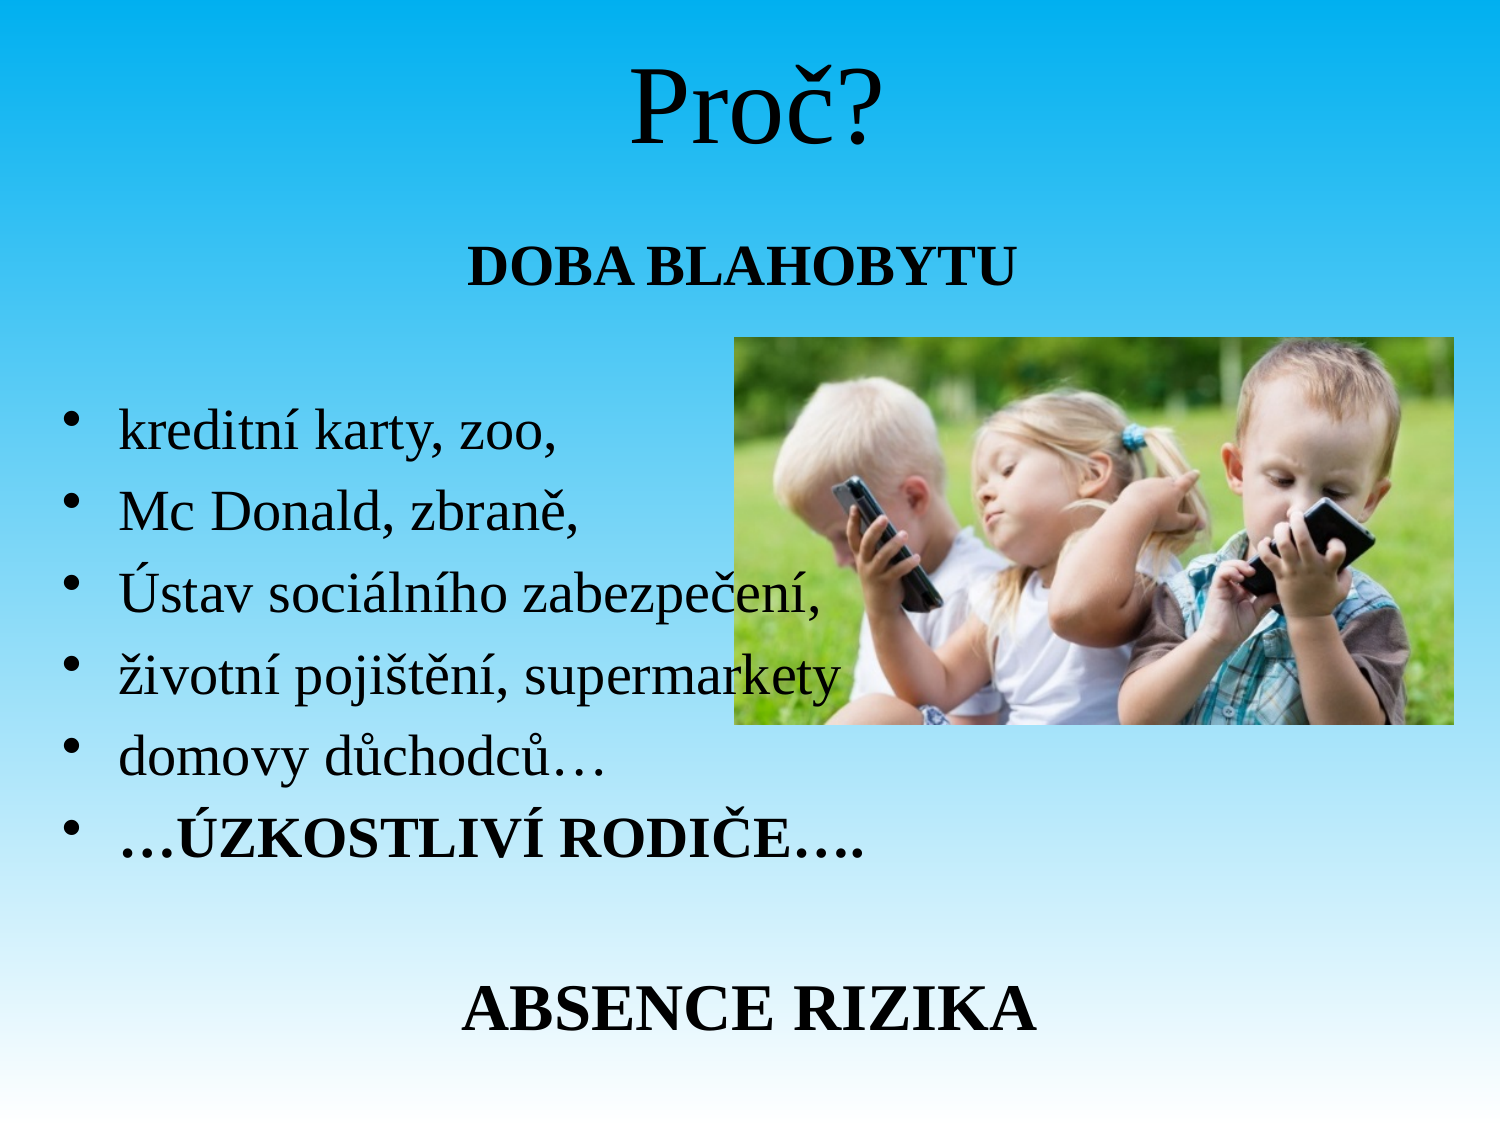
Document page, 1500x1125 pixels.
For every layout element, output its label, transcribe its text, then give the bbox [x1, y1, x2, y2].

title Proč? [82, 35, 1432, 161]
picture [733, 337, 1455, 726]
list DOBA BLAHOBYTU kreditní karty, zoo, Mc Donald, zbraně, Ústav sociálního zabezpečení, životní pojištění, supermarkety domovy důchodců… …ÚZKOSTLIVÍ RODIČE…. ABSENCE RIZIKA [46, 220, 1454, 1055]
